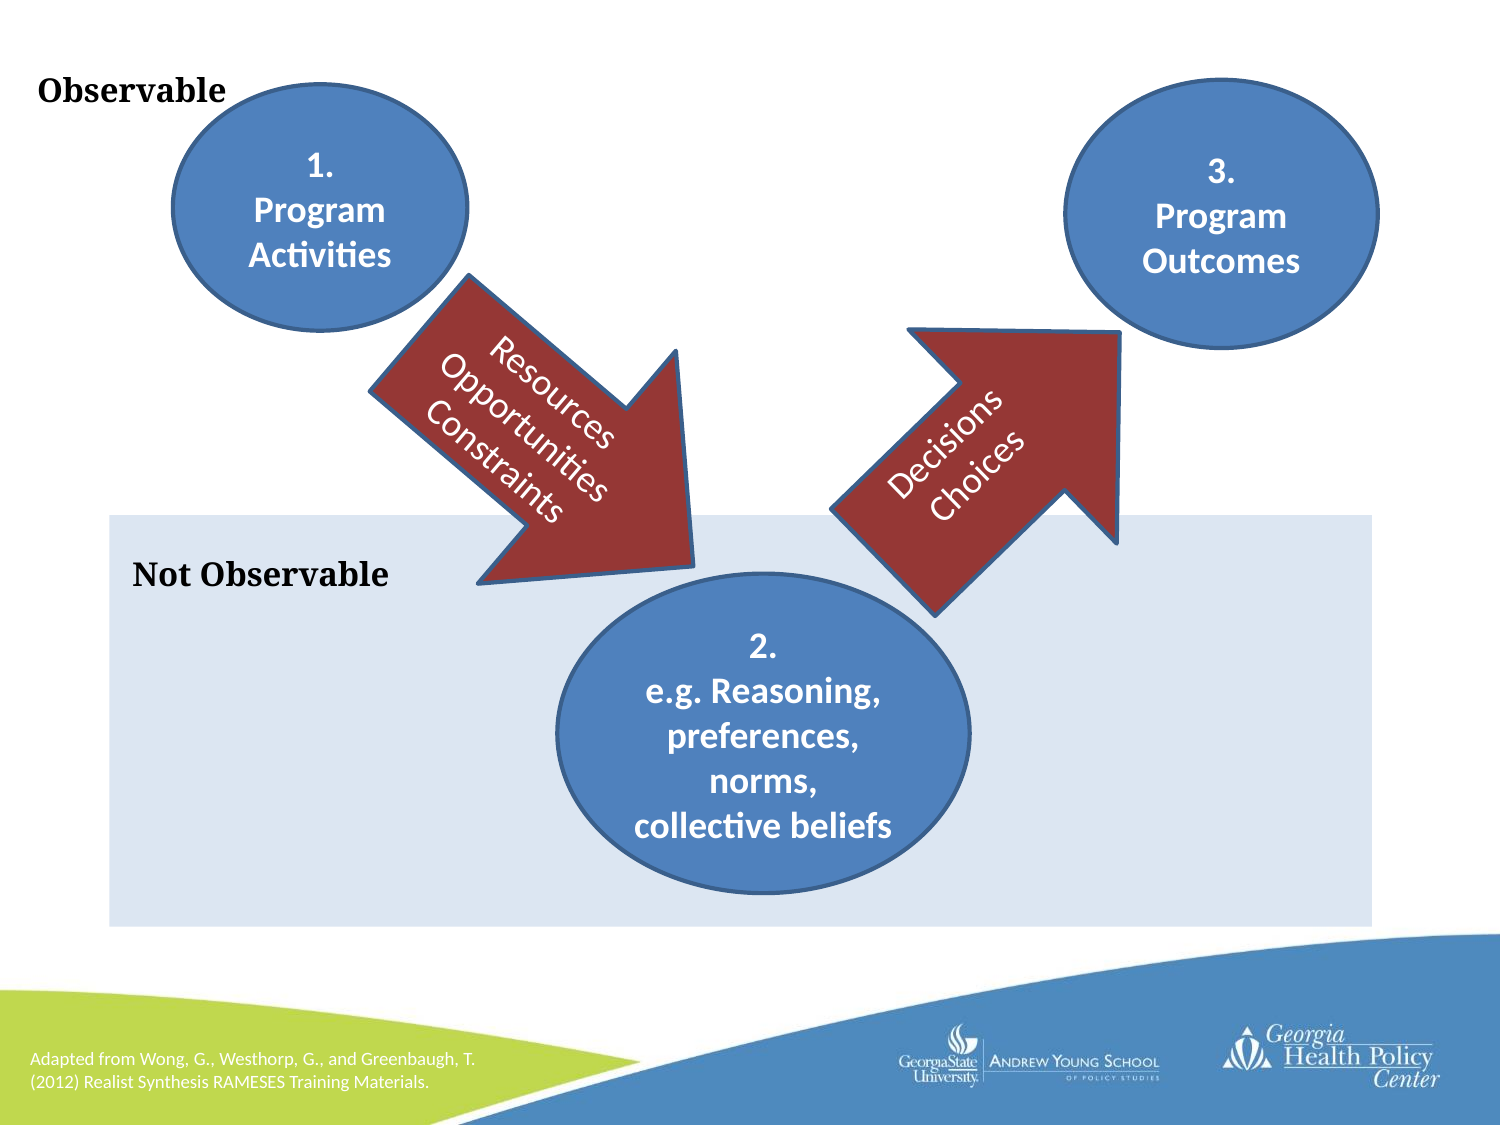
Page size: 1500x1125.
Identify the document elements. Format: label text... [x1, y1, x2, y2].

text_box Observable [22, 62, 242, 117]
text_box Not Observable [117, 546, 405, 601]
text_box Adapted from Wong, G., Westhorp, G., and Greenbaugh, T. (2012) Realist Synthesis RAMESES Training Materials. [15, 1039, 525, 1100]
text_box 1. Program Activities [170, 82, 470, 333]
text_box [107, 513, 1374, 929]
text_box Resources Opportunities Constraints [367, 272, 696, 586]
text_box Decisions Choices [828, 327, 1122, 619]
picture [0, 0, 1500, 1125]
text_box 2. e.g. Reasoning, preferences, norms, collective beliefs [555, 571, 972, 896]
text_box 3. Program Outcomes [1063, 77, 1380, 351]
